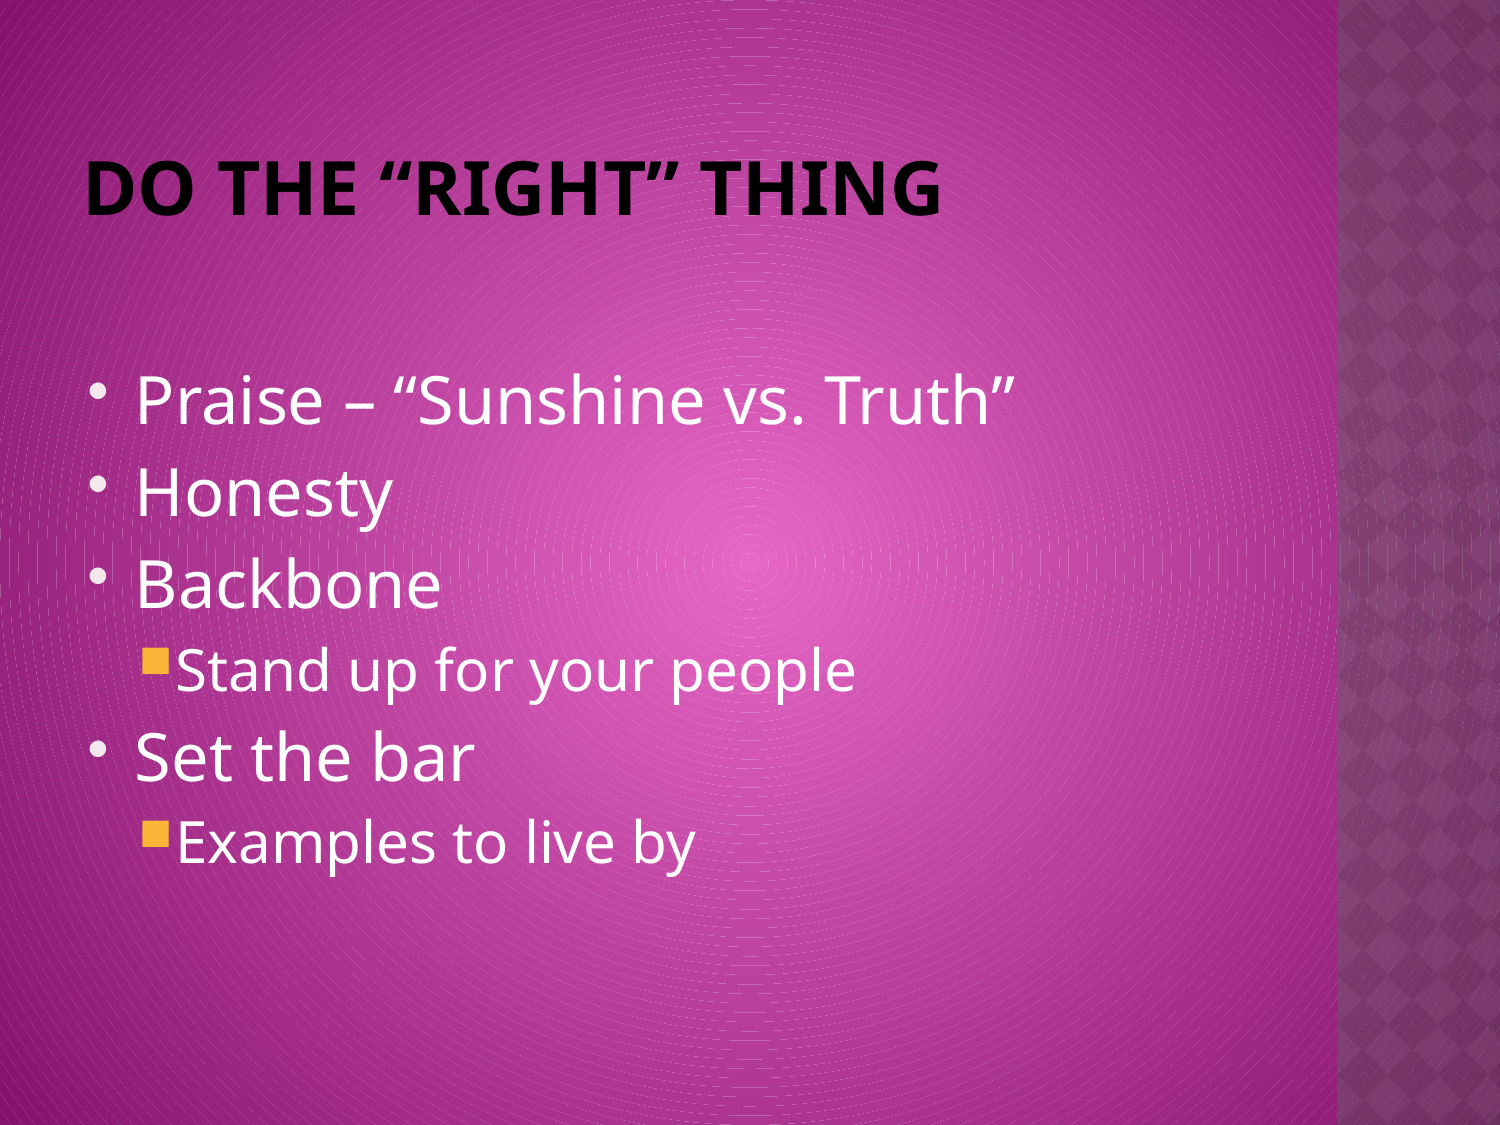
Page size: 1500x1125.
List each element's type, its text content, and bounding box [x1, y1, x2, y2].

title Do the “Right” Thing [75, 37, 1263, 230]
list Praise – “Sunshine vs. Truth” Honesty Backbone Stand up for your people Set the bar Examples to live by [75, 350, 1263, 1068]
